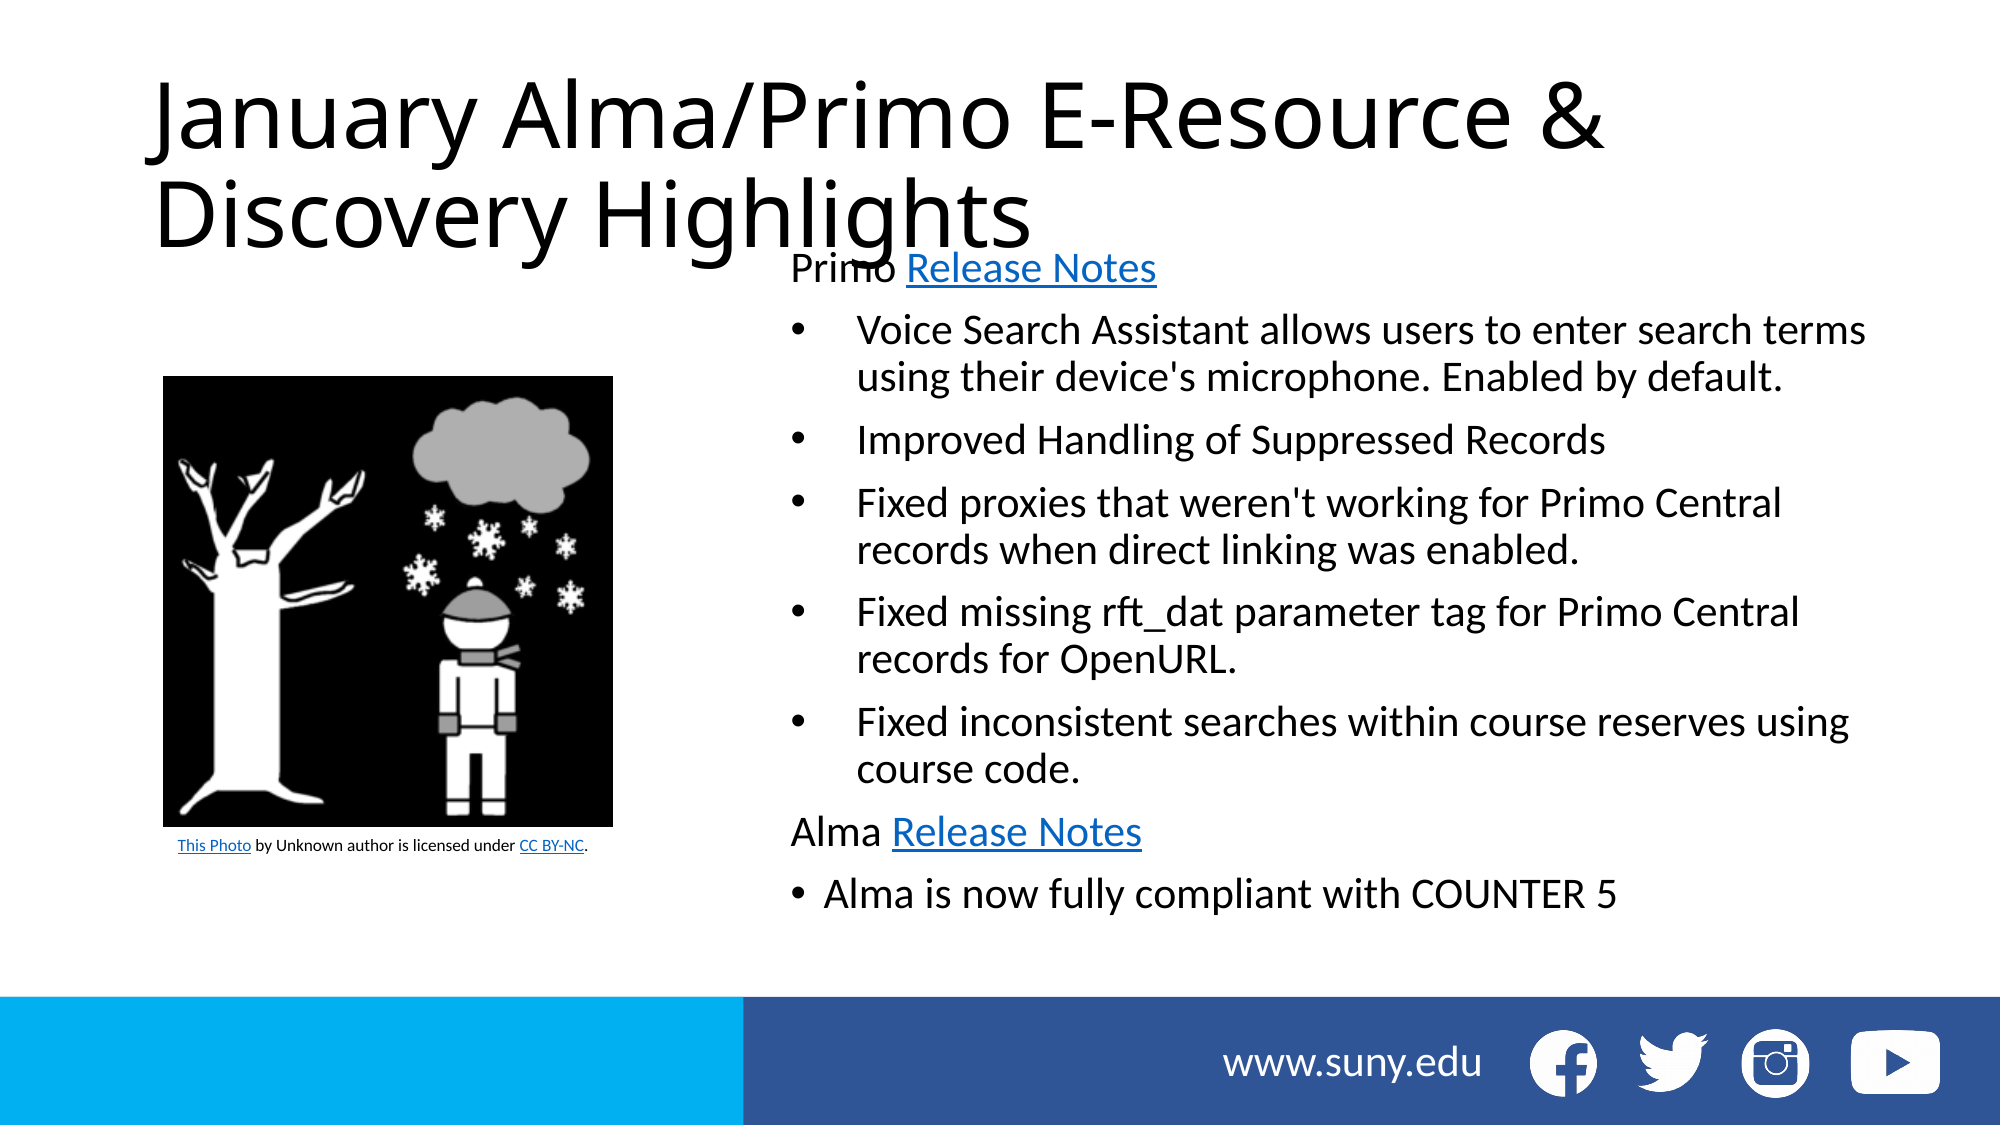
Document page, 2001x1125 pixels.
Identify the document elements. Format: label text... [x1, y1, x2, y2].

text_box This Photo by Unknown author is licensed under CC BY-NC. [162, 827, 613, 879]
list Primo Release Notes Voice Search Assistant allows users to enter search terms using their device's microphone. Enabled by default. Improved Handling of Suppressed Records Fixed proxies that weren't working for Primo Central records when direct linking was enabled. Fixed missing rft_dat parameter tag for Primo Central records for OpenURL. Fixed inconsistent searches within course reserves using course code. Alma Release Notes Alma is now fully compliant with COUNTER 5 [775, 236, 1889, 982]
title January Alma/Primo E-Resource & Discovery Highlights [137, 59, 1863, 278]
text_box [744, 996, 2000, 1125]
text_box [1029, 1025, 1940, 1098]
text_box [0, 996, 744, 1125]
picture [162, 376, 613, 827]
